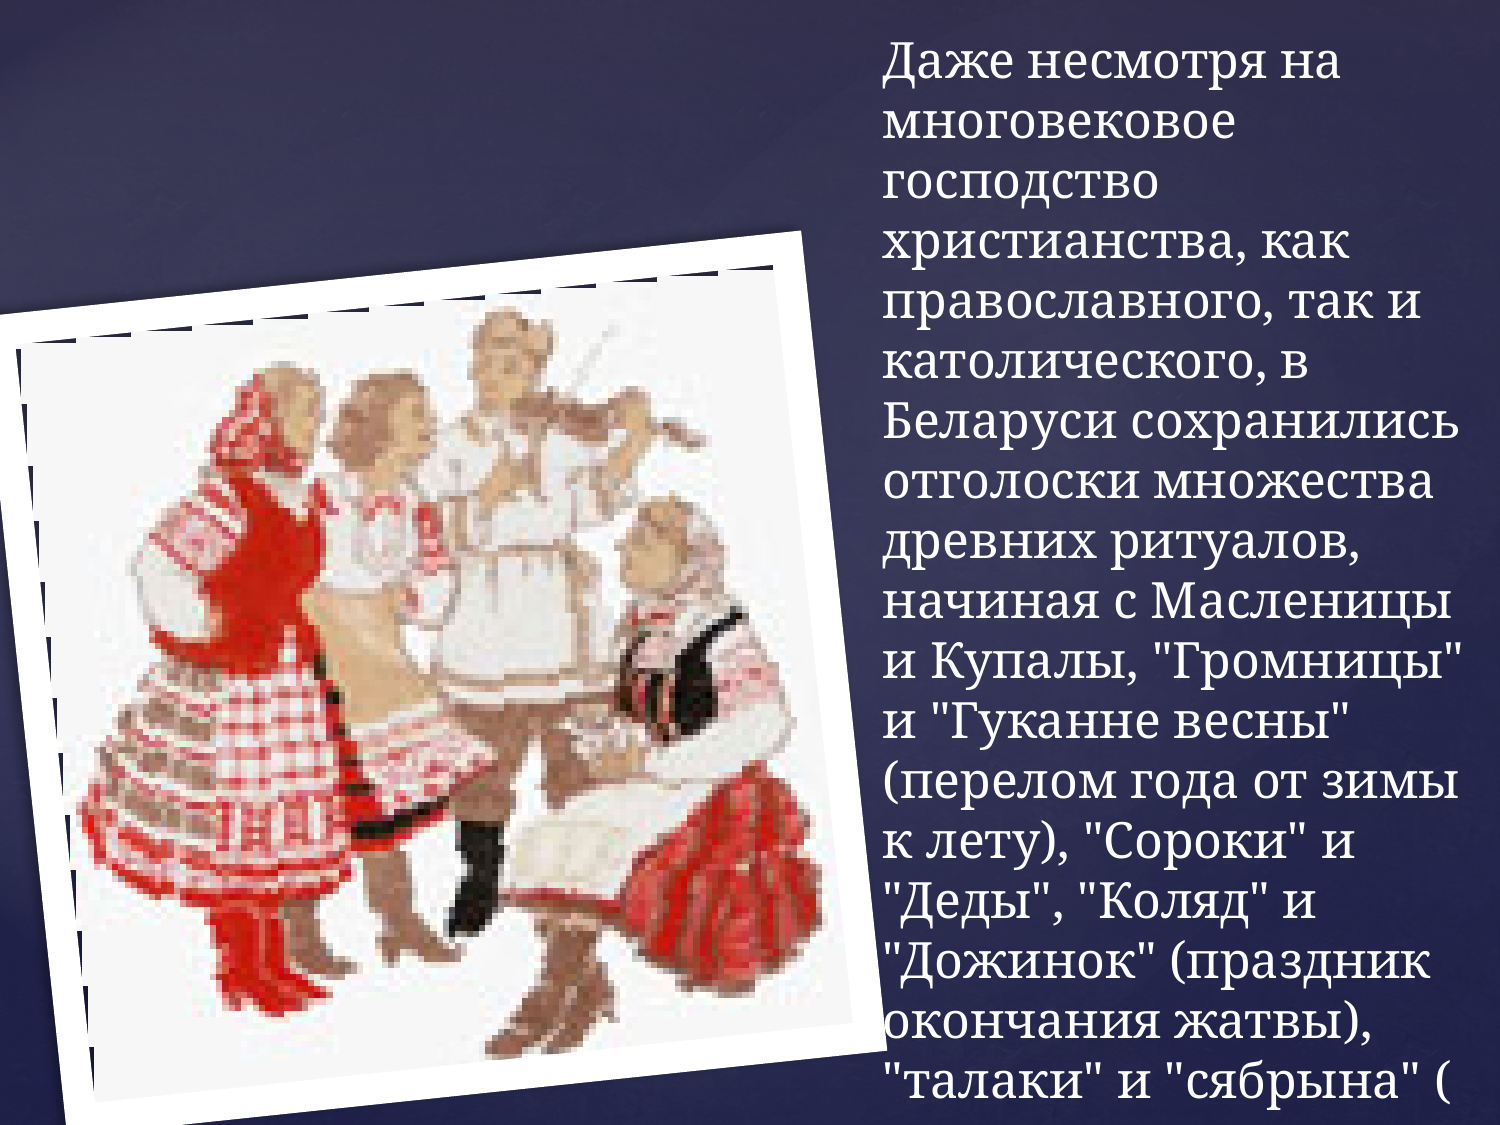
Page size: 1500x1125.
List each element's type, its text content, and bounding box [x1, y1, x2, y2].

text_box Даже несмотря на многовековое господство христианства, как православного, так и католического, в Беларуси сохранились отголоски множества древних ритуалов, начиная с Масленицы и Купалы, "Громницы" и "Гуканне весны" (перелом года от зимы к лету), "Сороки" и "Деды", "Коляд" и "Дожинок" (праздник окончания жатвы), "талаки" и "сябрына" ( [868, 21, 1500, 1117]
picture [16, 270, 852, 1102]
